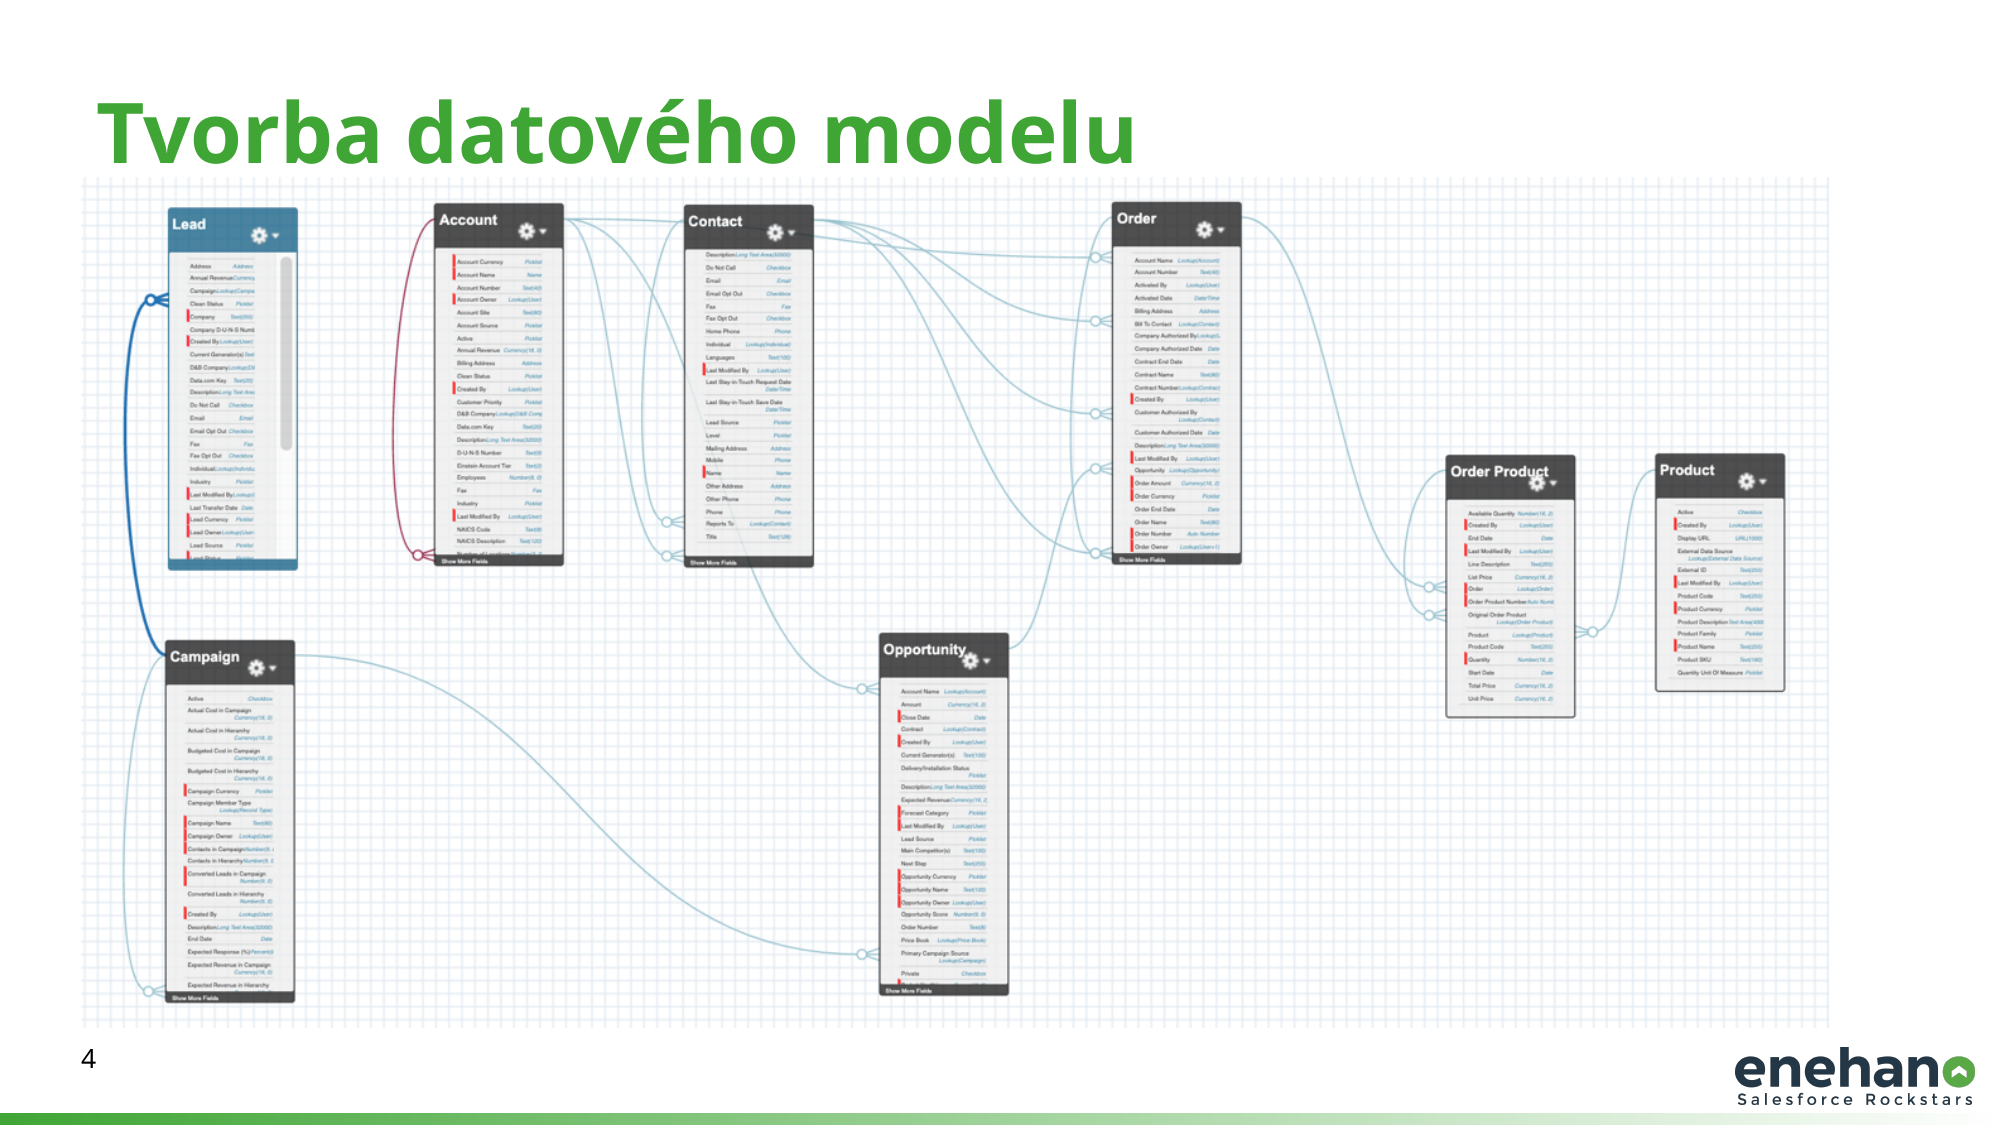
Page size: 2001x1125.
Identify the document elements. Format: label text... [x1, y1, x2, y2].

picture [1735, 1047, 1975, 1105]
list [81, 176, 1830, 1028]
list Tvorba datového modelu [81, 71, 1882, 155]
